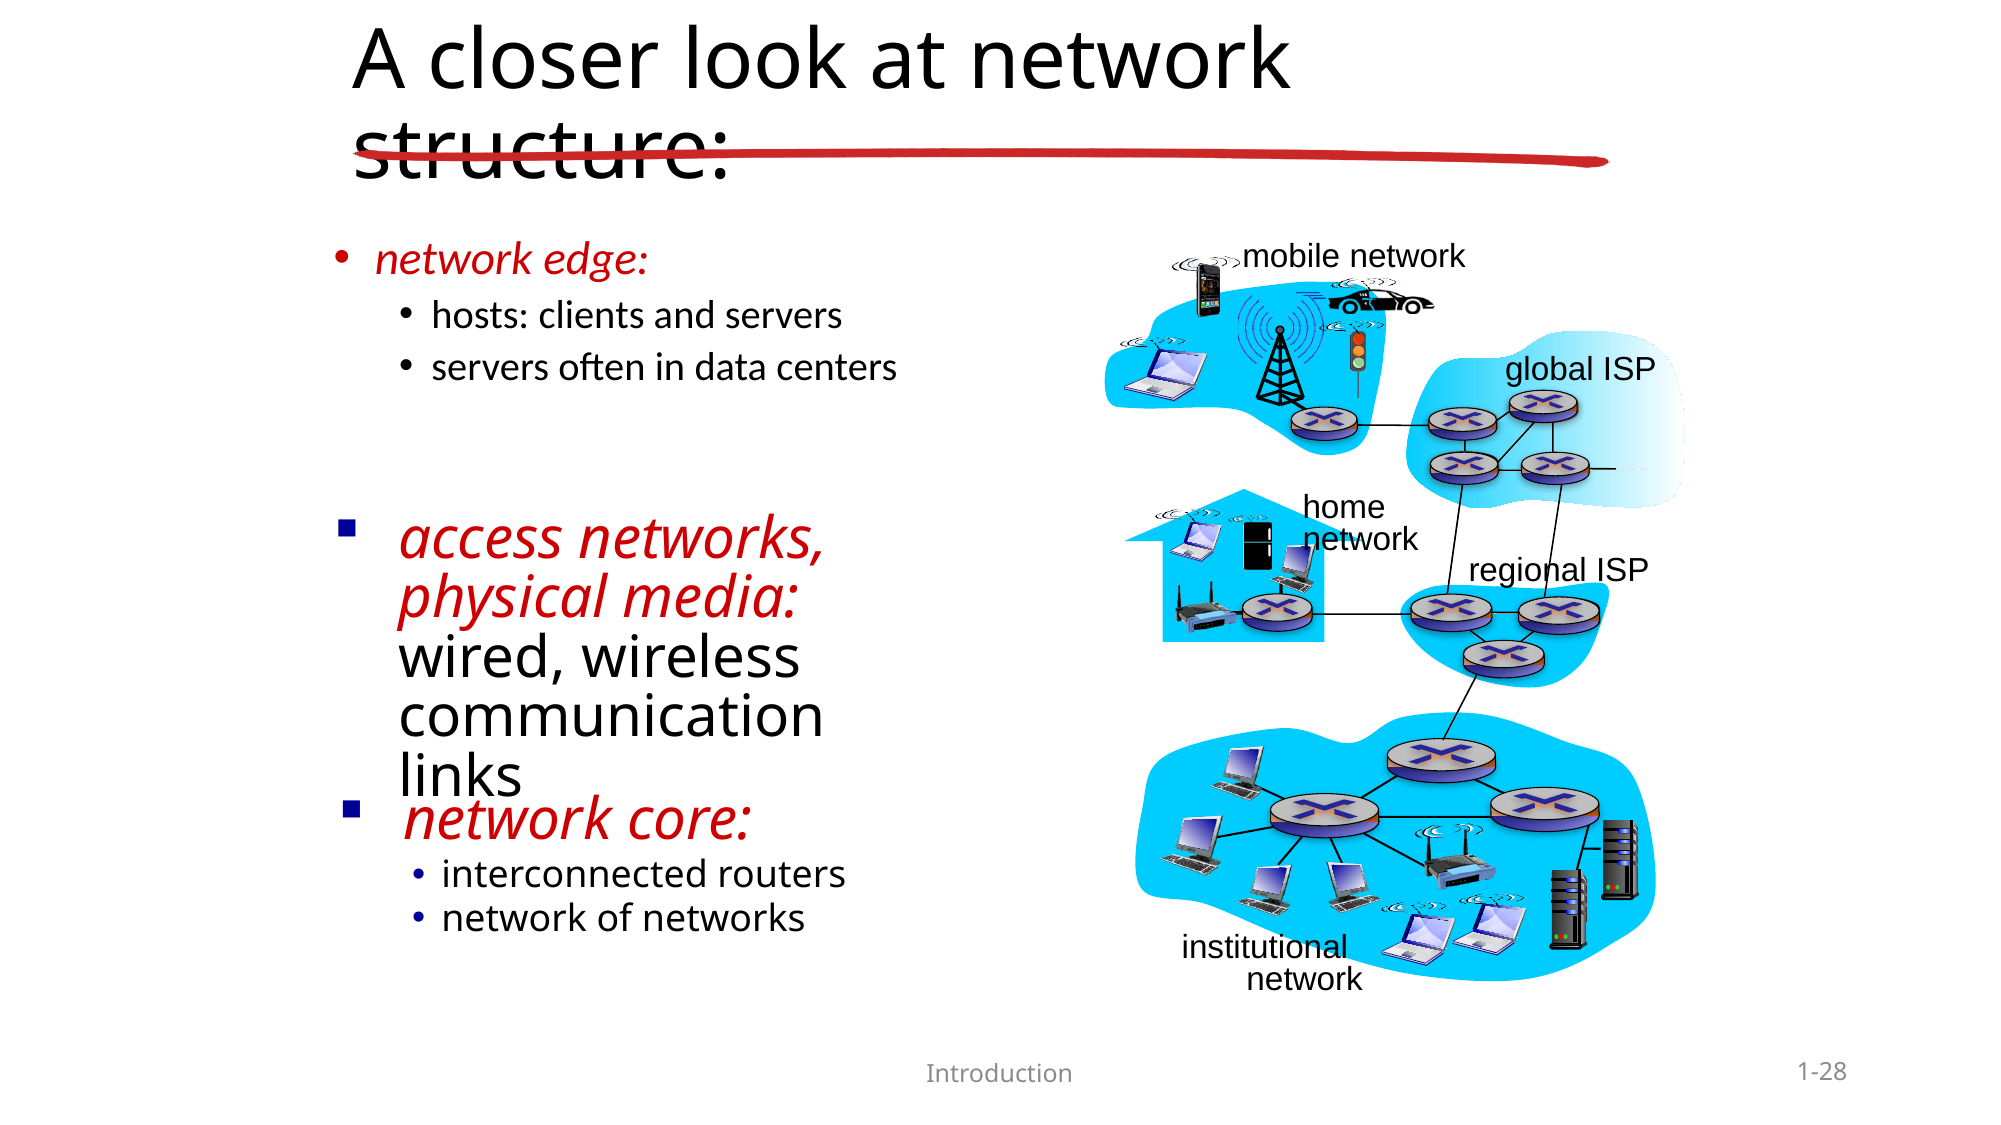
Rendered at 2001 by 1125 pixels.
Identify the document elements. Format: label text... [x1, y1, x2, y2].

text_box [1103, 226, 1686, 1006]
text_box network core: interconnected routers network of networks [323, 784, 949, 1018]
slide_number 1-28 [1412, 1042, 1863, 1103]
title A closer look at network structure: [337, 33, 1613, 180]
list network edge: hosts: clients and servers servers often in data centers [318, 226, 1009, 399]
text_box access networks, physical media: wired, wireless communication links [318, 503, 980, 736]
footer Introduction [662, 1042, 1338, 1103]
picture [348, 143, 1624, 173]
